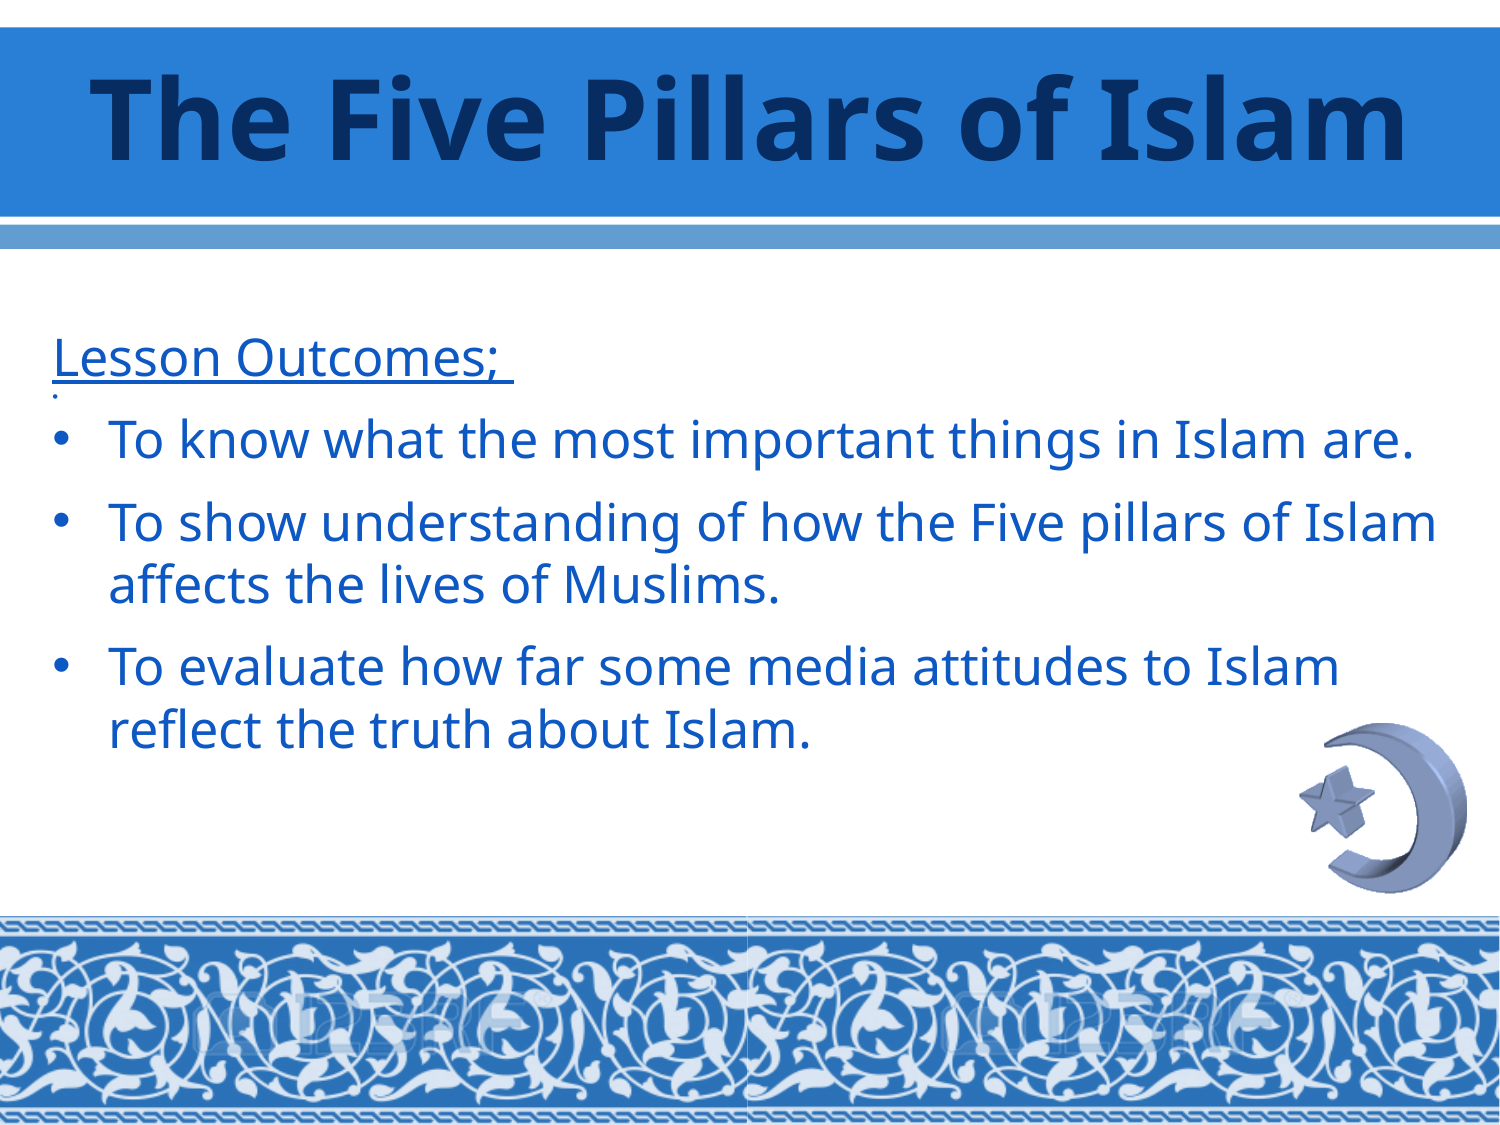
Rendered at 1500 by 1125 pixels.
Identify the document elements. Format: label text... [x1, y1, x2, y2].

text_box Lesson Outcomes; To know what the most important things in Islam are. To show understanding of how the Five pillars of Islam affects the lives of Muslims. To evaluate how far some media attitudes to Islam reflect the truth about Islam. [37, 316, 1467, 767]
picture [0, 915, 1500, 1125]
picture [1297, 722, 1468, 896]
text_box The Five Pillars of Islam [73, 40, 1427, 191]
